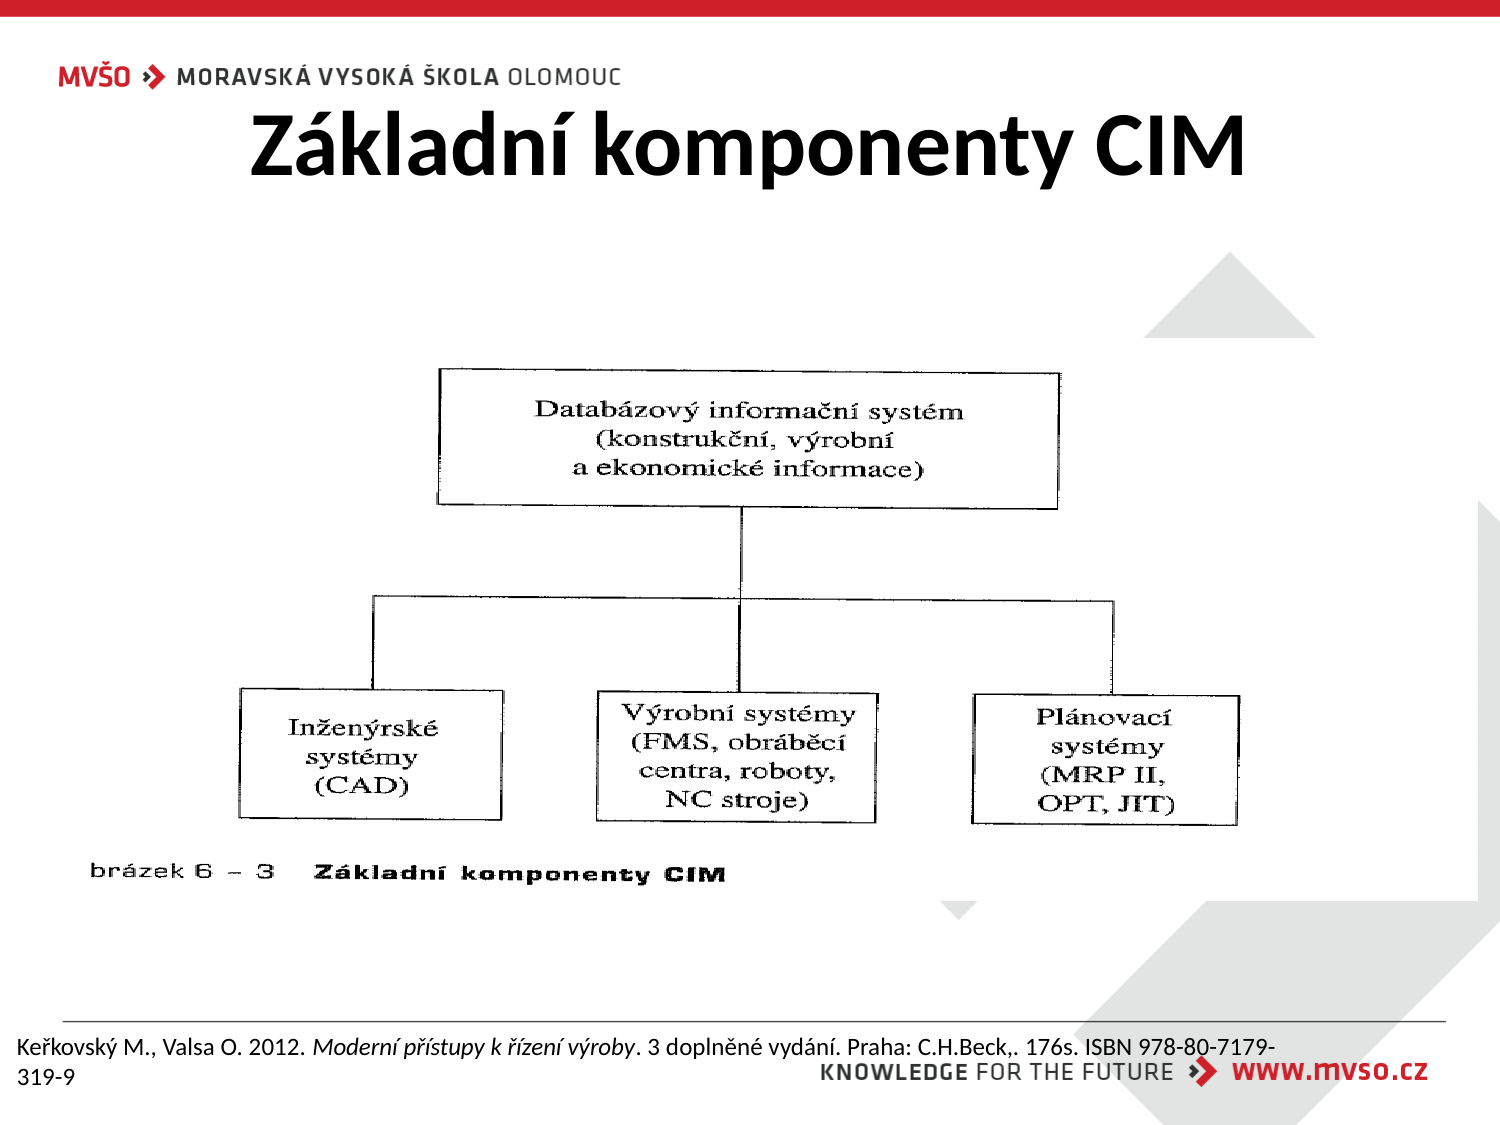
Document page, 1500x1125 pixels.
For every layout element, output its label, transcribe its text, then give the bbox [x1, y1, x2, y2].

title Základní komponenty CIM [75, 45, 1425, 233]
picture [0, 0, 1500, 1125]
text_box Keřkovský M., Valsa O. 2012. Moderní přístupy k řízení výroby. 3 doplněné vydání. Praha: C.H.Beck,. 176s. ISBN 978-80-7179-319-9 [2, 1023, 1326, 1098]
